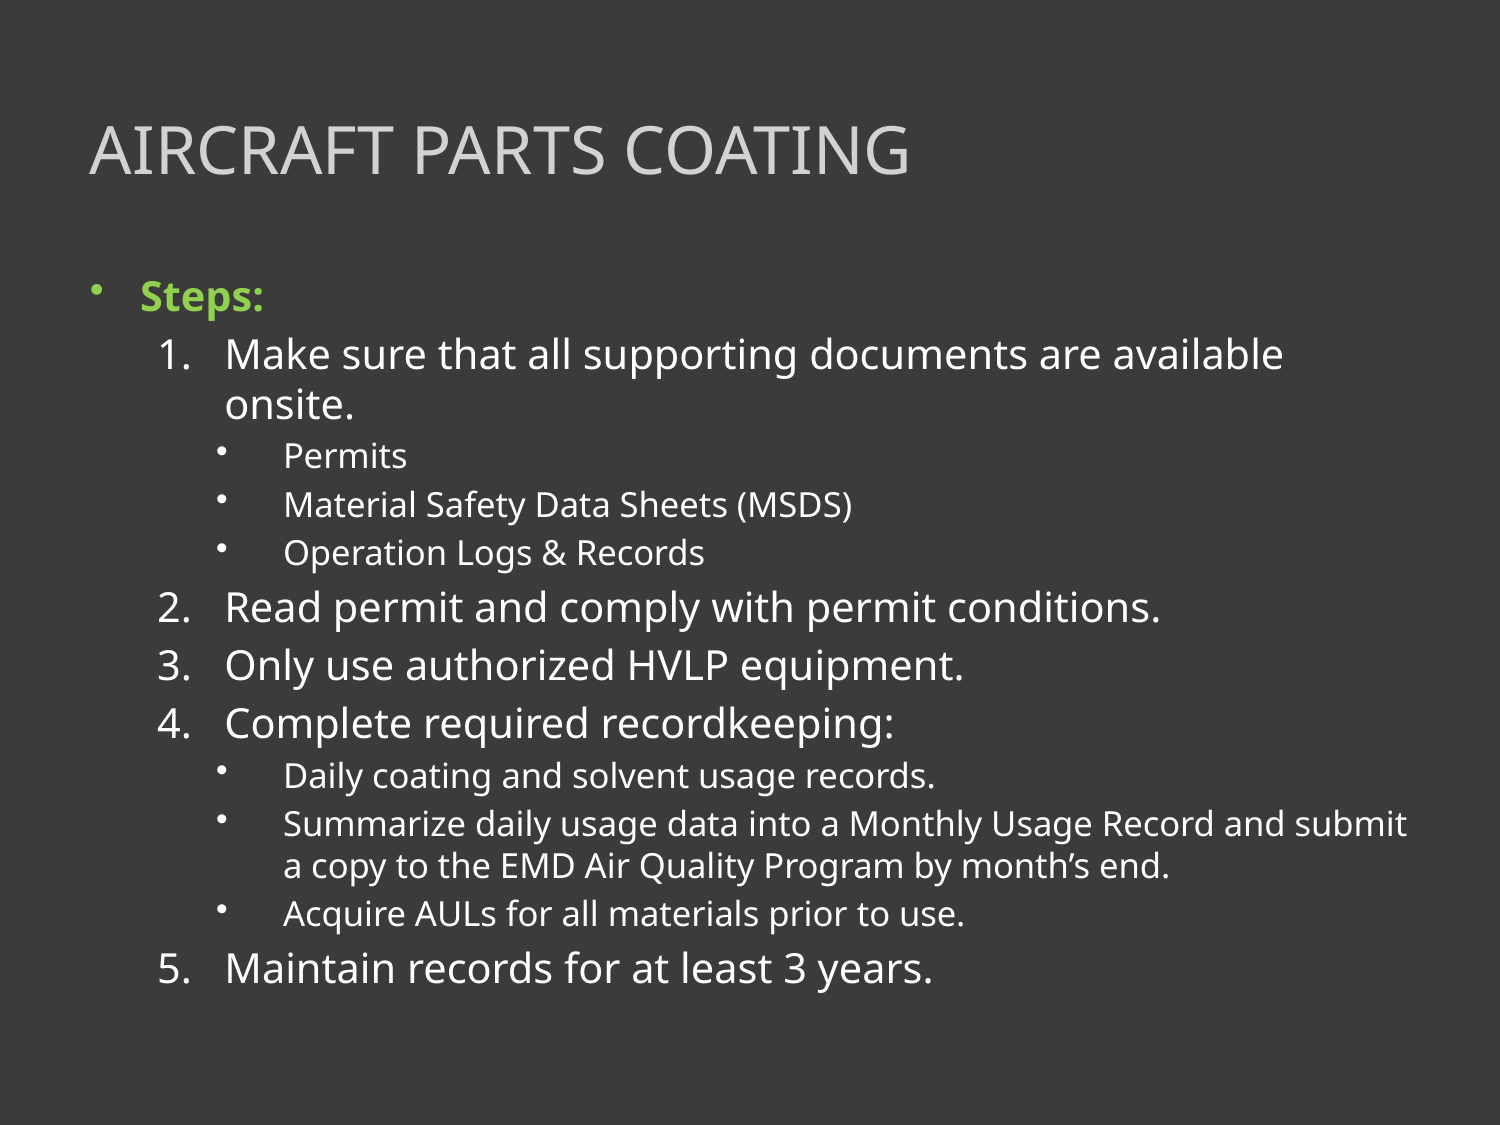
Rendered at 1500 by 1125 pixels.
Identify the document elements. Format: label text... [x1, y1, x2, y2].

list Steps: Make sure that all supporting documents are available onsite. Permits Material Safety Data Sheets (MSDS) Operation Logs & Records Read permit and comply with permit conditions. Only use authorized HVLP equipment. Complete required recordkeeping: Daily coating and solvent usage records. Summarize daily usage data into a Monthly Usage Record and submit a copy to the EMD Air Quality Program by month’s end. Acquire AULs for all materials prior to use. Maintain records for at least 3 years. [75, 262, 1425, 1005]
title AIRCRAFT Parts COating [75, 45, 1425, 250]
